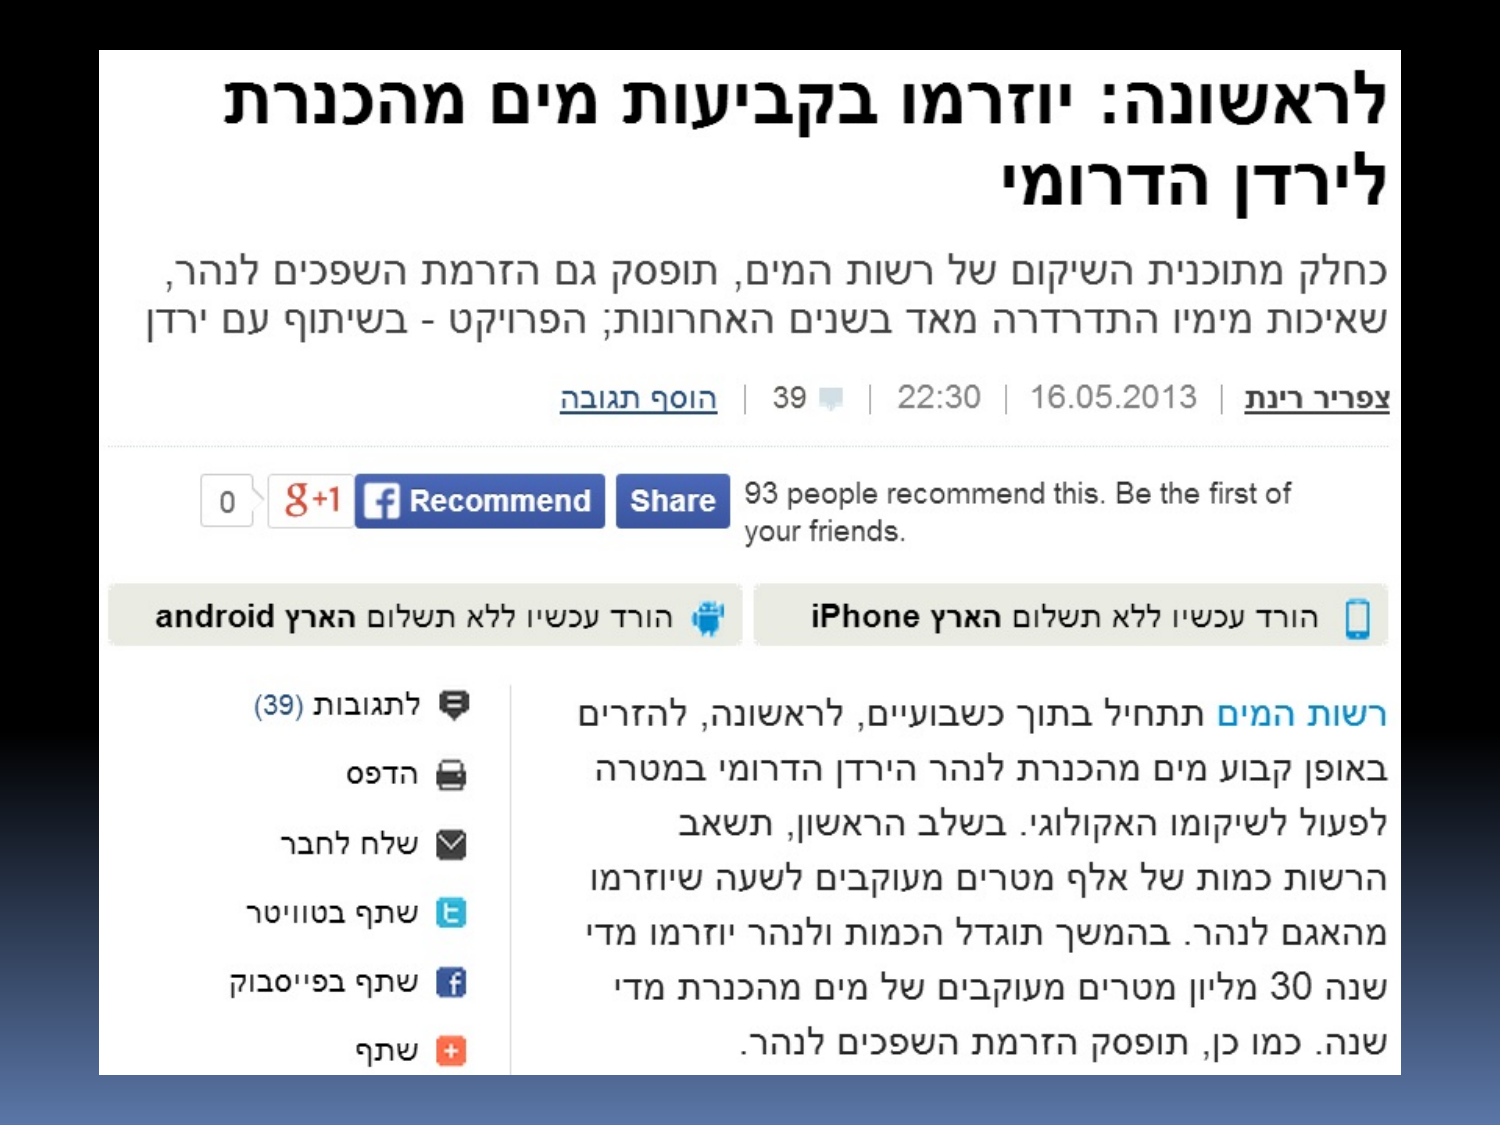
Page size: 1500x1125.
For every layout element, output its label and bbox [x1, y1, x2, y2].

picture [98, 50, 1402, 1075]
